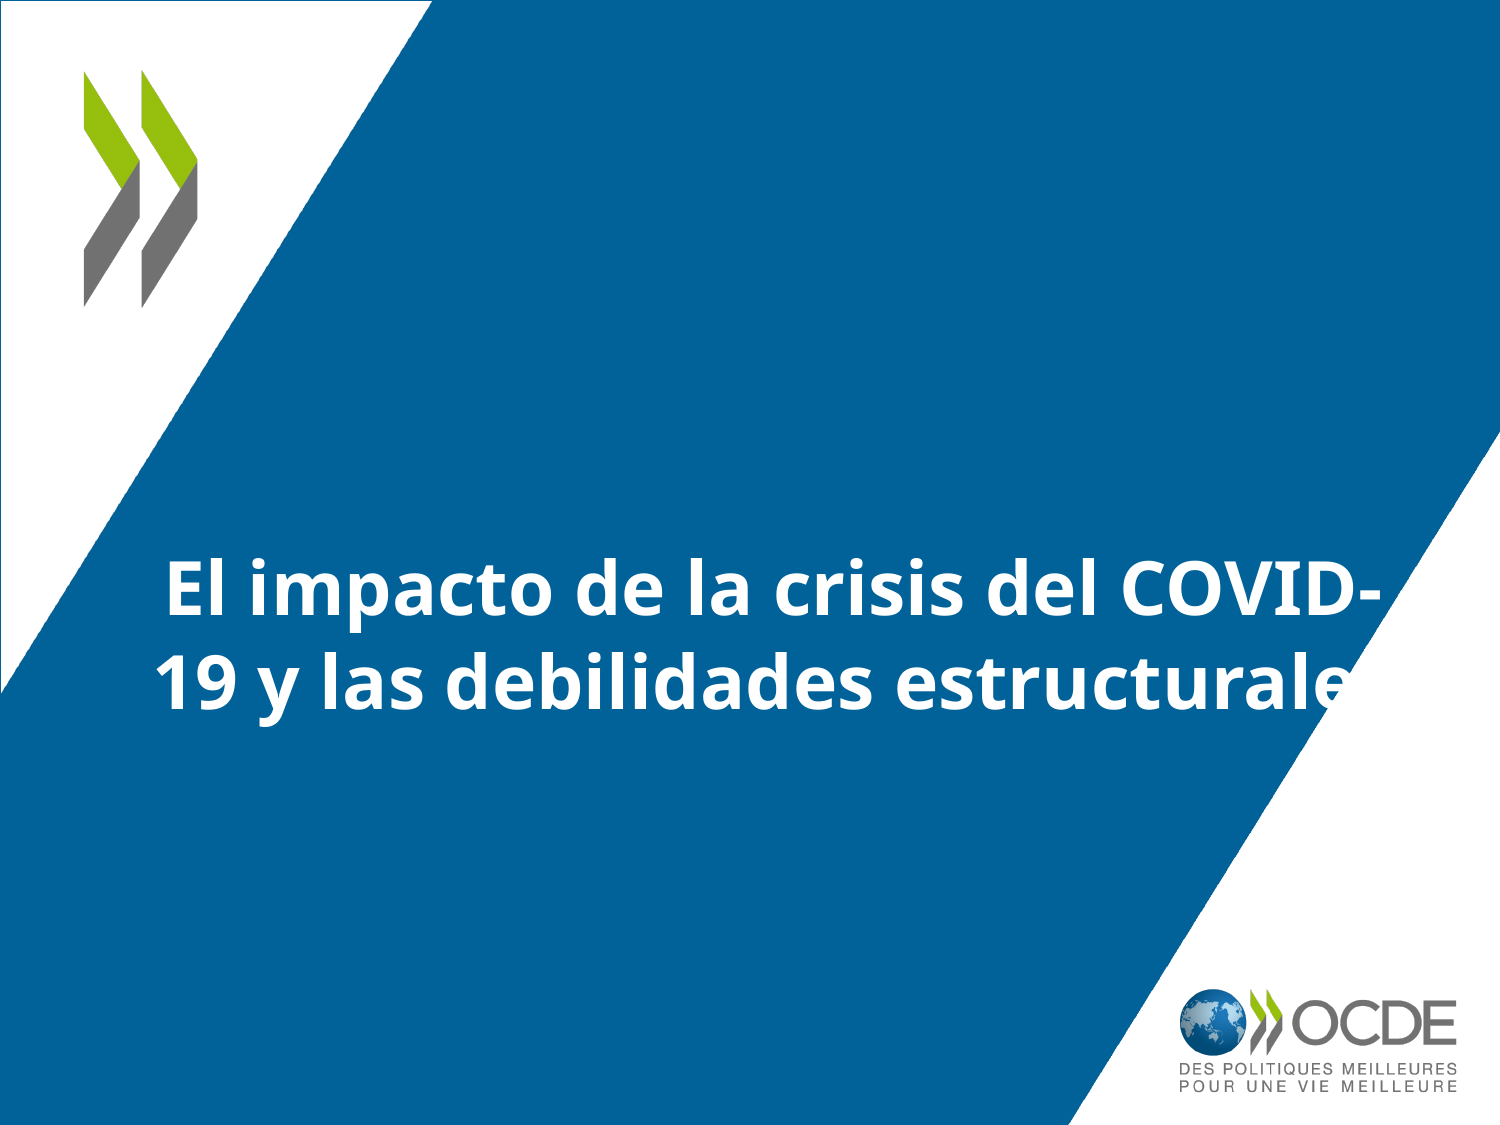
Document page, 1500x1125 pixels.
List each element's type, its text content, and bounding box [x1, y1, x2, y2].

picture [1, 1, 432, 693]
picture [1068, 431, 1500, 1125]
title El impacto de la crisis del COVID-19 y las debilidades estructurales [135, 527, 1412, 732]
